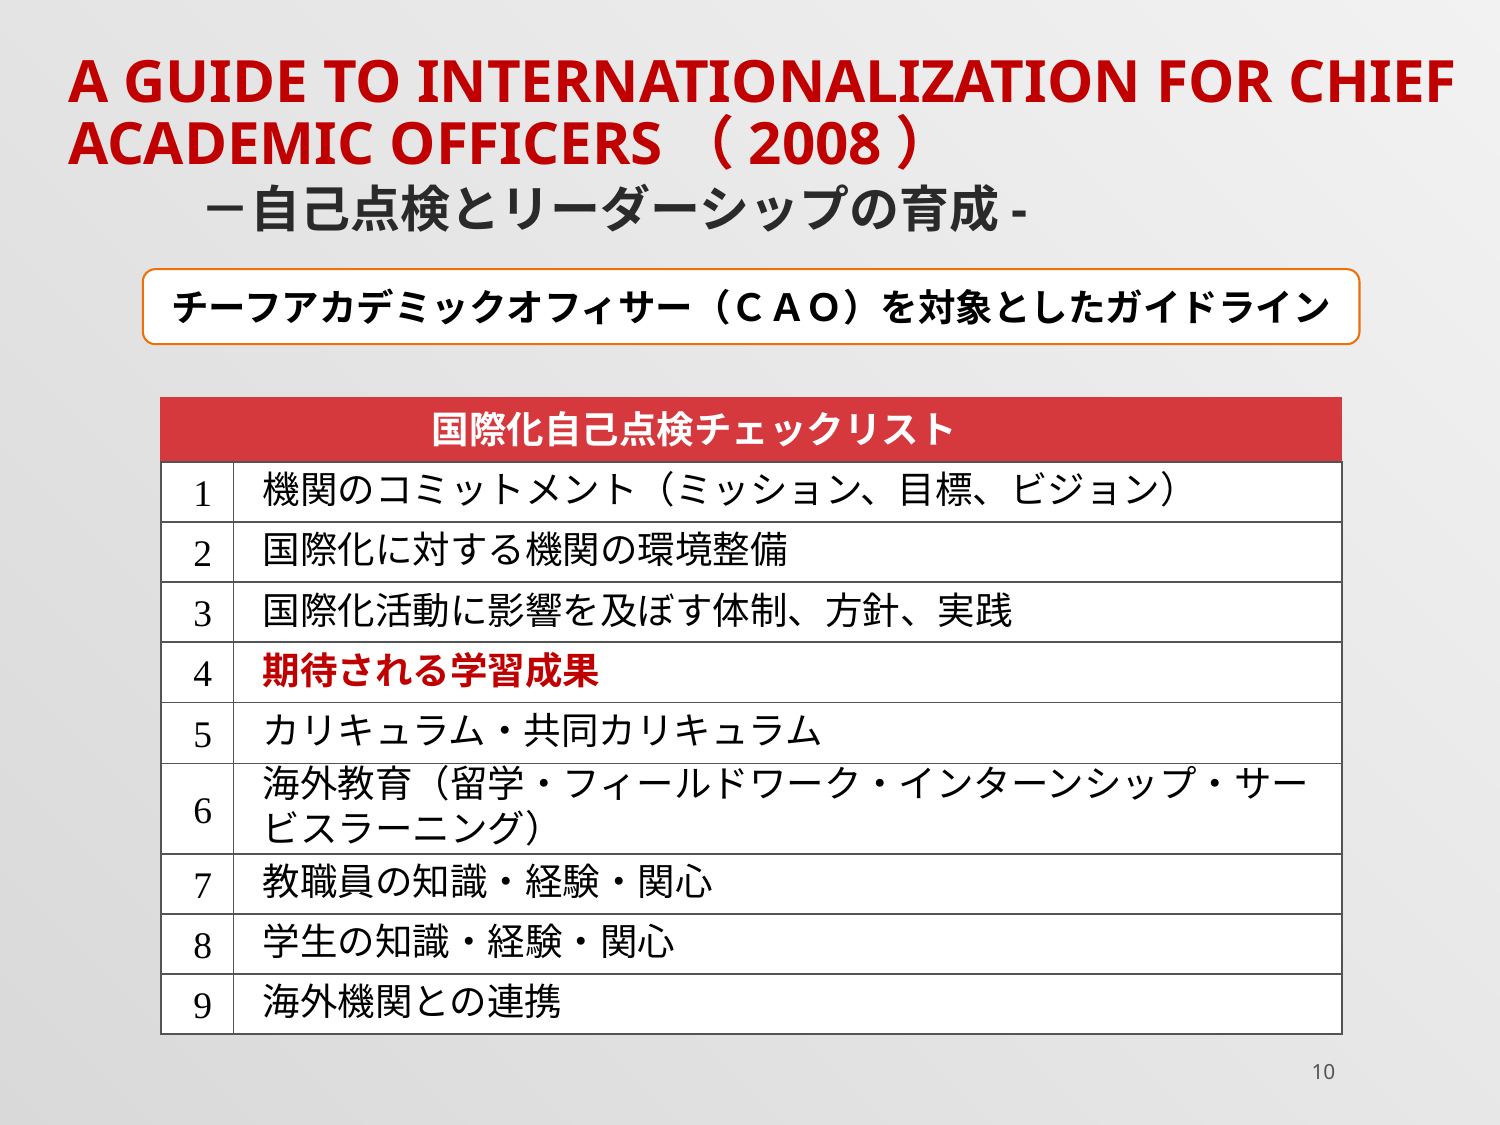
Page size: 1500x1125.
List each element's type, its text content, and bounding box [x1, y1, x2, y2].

table_cell 教職員の知識・経験・関心 [234, 855, 1341, 913]
table_cell 4 [162, 643, 233, 702]
table_cell 7 [162, 855, 233, 913]
table_cell 6 [162, 764, 233, 853]
table_cell 1 [162, 463, 233, 521]
table_cell 5 [162, 703, 233, 763]
text_box チーフアカデミックオフィサー（ＣＡＯ）を対象としたガイドライン [141, 268, 1361, 346]
table_cell 機関のコミットメント（ミッション、目標、ビジョン） [234, 463, 1341, 521]
table_cell 9 [162, 975, 233, 1033]
table_cell 8 [162, 915, 233, 973]
slide_number 10 [1209, 1057, 1351, 1088]
title A Guide to Internationalization for Chief Academic Officers（2008） －自己点検とリーダーシップの育成- [53, 3, 1477, 248]
table_cell 期待される学習成果 [234, 643, 1341, 702]
table_cell 国際化に対する機関の環境整備 [234, 523, 1341, 581]
table_cell 海外機関との連携 [234, 975, 1341, 1033]
table_cell 学生の知識・経験・関心 [234, 915, 1341, 973]
table_header 国際化自己点検チェックリスト [161, 398, 1341, 461]
table_cell 2 [162, 523, 233, 581]
table_cell 3 [162, 583, 233, 641]
table_cell 海外教育（留学・フィールドワーク・インターンシップ・サービスラーニング） [234, 764, 1341, 853]
table_cell カリキュラム・共同カリキュラム [234, 703, 1341, 763]
table_cell 国際化活動に影響を及ぼす体制、方針、実践 [234, 583, 1341, 641]
